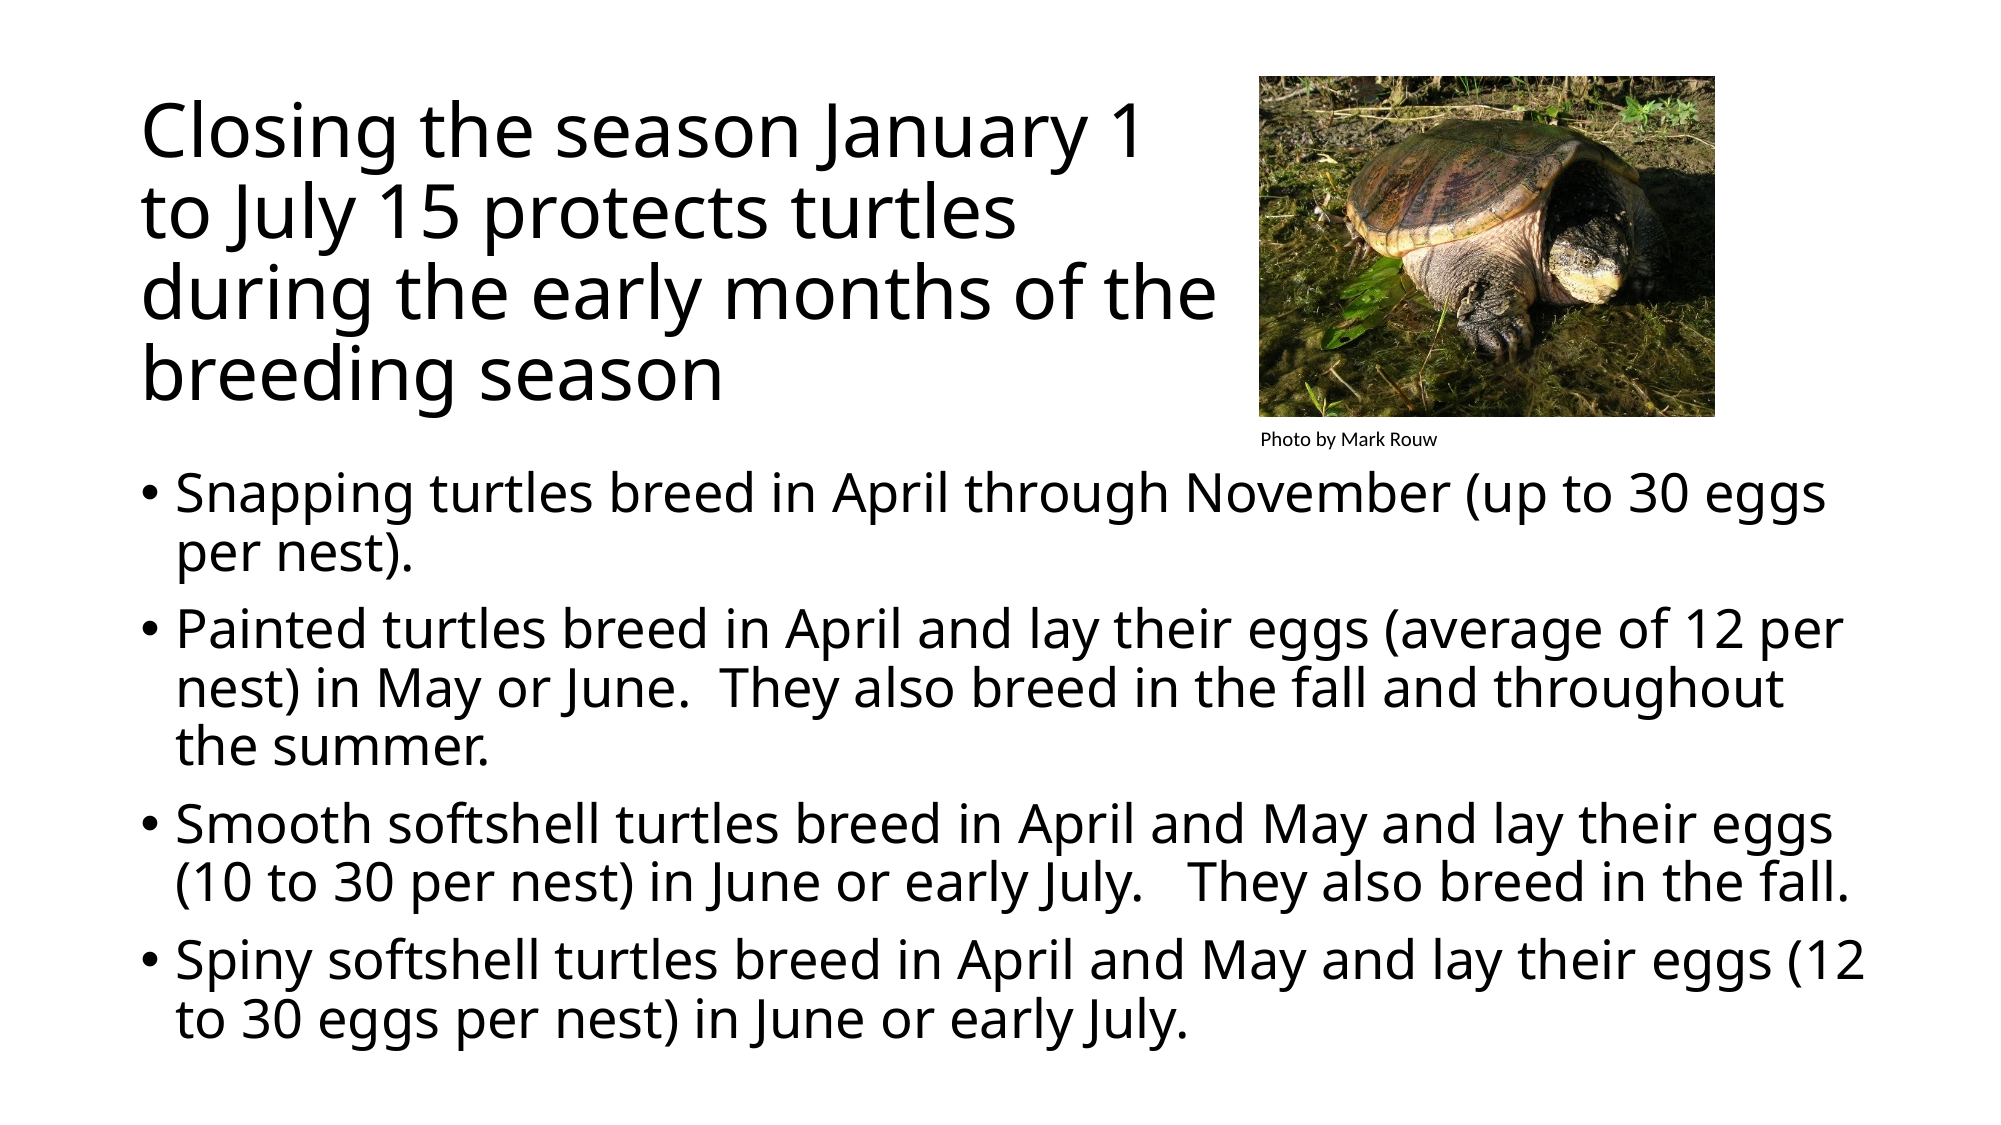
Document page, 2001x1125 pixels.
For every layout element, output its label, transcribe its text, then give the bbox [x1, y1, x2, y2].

picture [1259, 76, 1715, 417]
list Snapping turtles breed in April through November (up to 30 eggs per nest). Painted turtles breed in April and lay their eggs (average of 12 per nest) in May or June. They also breed in the fall and throughout the summer. Smooth softshell turtles breed in April and May and lay their eggs (10 to 30 per nest) in June or early July. They also breed in the fall. Spiny softshell turtles breed in April and May and lay their eggs (12 to 30 eggs per nest) in June or early July. [125, 458, 1887, 1078]
text_box Photo by Mark Rouw [1245, 418, 1684, 458]
title Closing the season January 1 to July 15 protects turtles during the early months of the breeding season [125, 76, 1246, 433]
